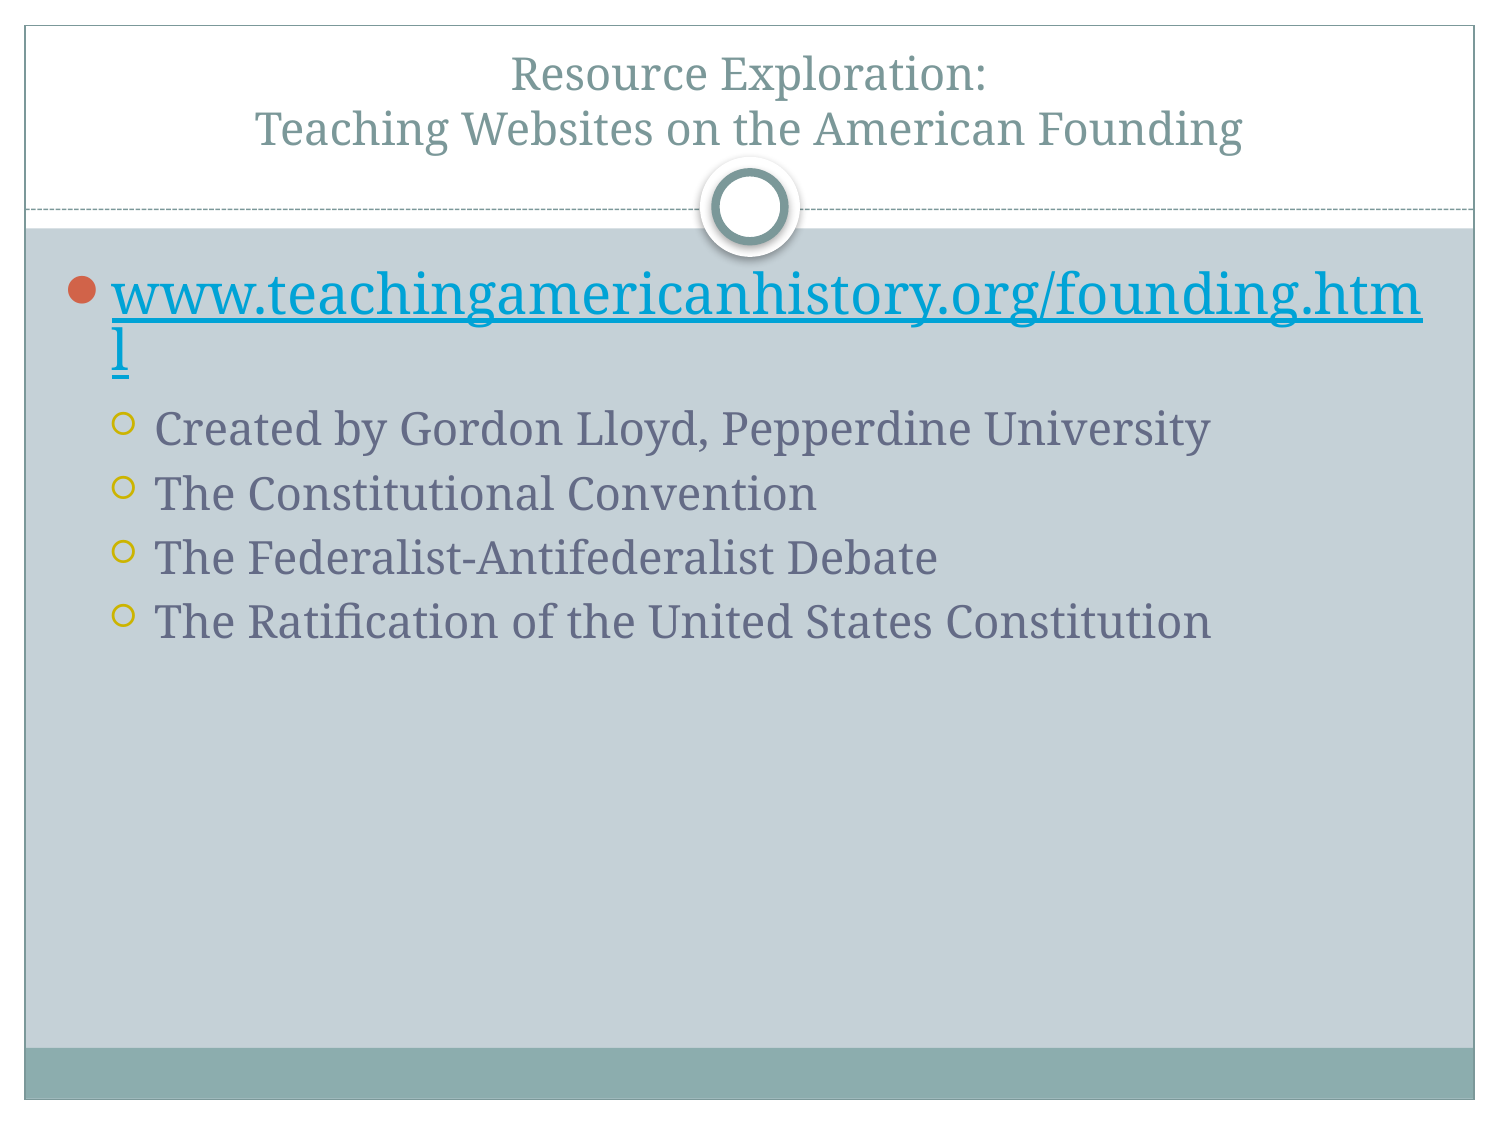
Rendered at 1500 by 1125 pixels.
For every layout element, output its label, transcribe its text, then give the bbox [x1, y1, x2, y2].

list www.teachingamericanhistory.org/founding.html Created by Gordon Lloyd, Pepperdine University The Constitutional Convention The Federalist-Antifederalist Debate The Ratification of the United States Constitution [49, 250, 1445, 1001]
title Resource Exploration: Teaching Websites on the American Founding [49, 37, 1450, 162]
